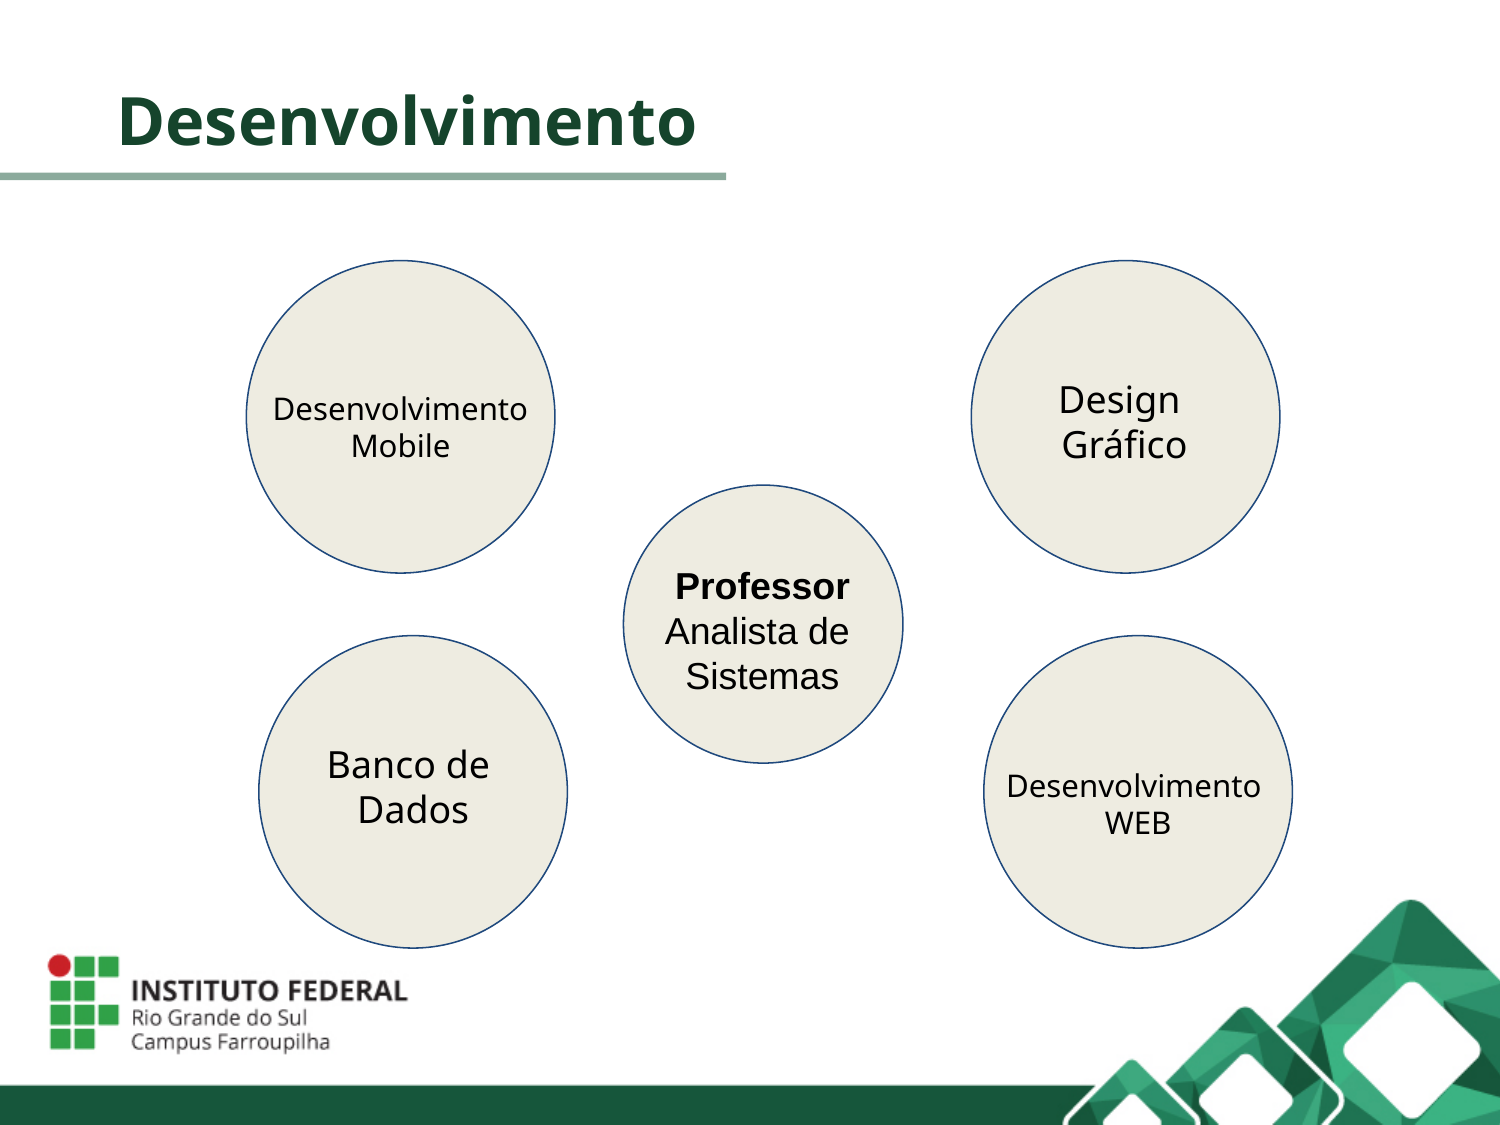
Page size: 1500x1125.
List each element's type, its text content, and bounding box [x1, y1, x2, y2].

picture [0, 0, 1500, 1125]
text_box Desenvolvimento Mobile [217, 373, 584, 515]
text_box Professor Analista de Sistemas [543, 546, 982, 688]
text_box [0, 172, 727, 181]
text_box [1019, 892, 1257, 949]
text_box [280, 515, 521, 574]
title Desenvolvimento [101, 65, 1095, 173]
text_box Banco de Dados [258, 726, 568, 867]
text_box Desenvolvimento WEB [983, 751, 1293, 892]
text_box [273, 635, 554, 726]
text_box Design Gráfico [995, 361, 1254, 502]
text_box [647, 485, 879, 546]
text_box [277, 867, 549, 949]
text_box [252, 260, 549, 373]
text_box [971, 260, 1280, 574]
text_box [989, 635, 1288, 751]
text_box [639, 688, 888, 764]
